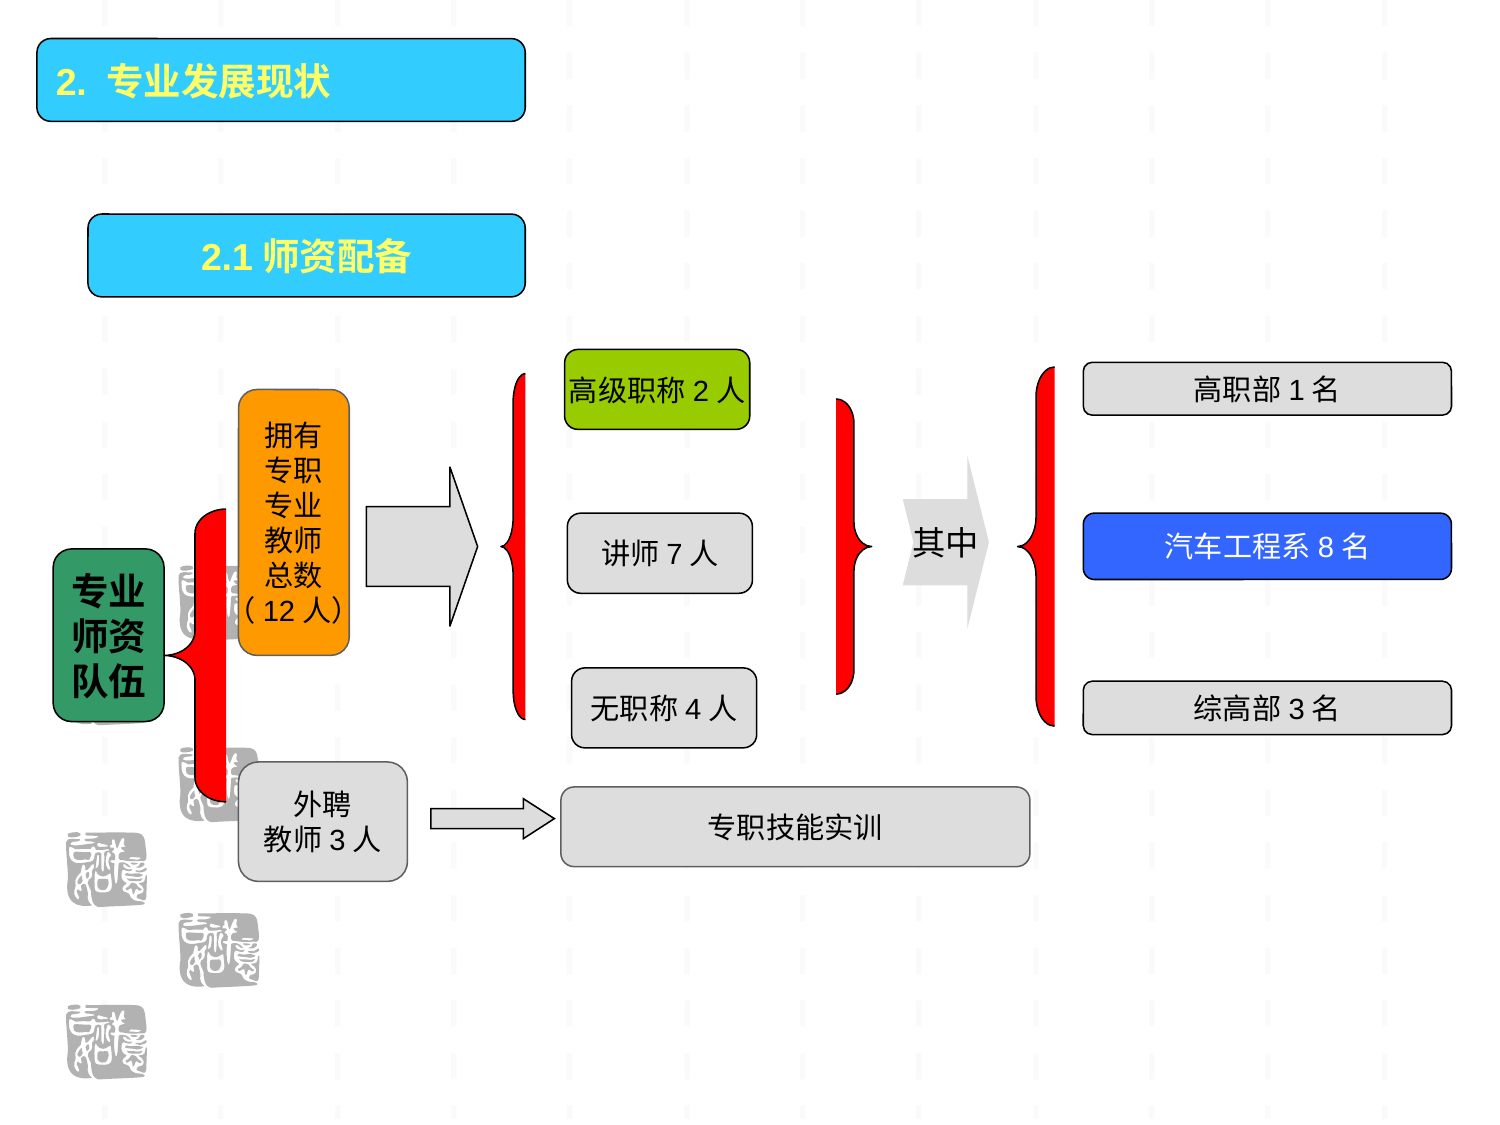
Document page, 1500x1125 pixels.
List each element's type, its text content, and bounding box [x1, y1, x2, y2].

text_box 高级职称2人 [564, 349, 750, 430]
text_box 拥有 专职 专业 教师 总数 （12人） [238, 389, 350, 656]
text_box [430, 798, 555, 839]
text_box 讲师7人 [567, 513, 753, 594]
text_box [500, 373, 526, 720]
text_box [366, 466, 478, 627]
text_box 高职部1名 [1083, 362, 1452, 416]
text_box 专职技能实训 [560, 786, 1030, 867]
text_box 其中 [902, 455, 989, 629]
text_box 2. 专业发展现状 [36, 38, 526, 122]
text_box 汽车工程系8名 [1083, 513, 1452, 580]
text_box 无职称4人 [571, 667, 757, 748]
text_box 综高部3名 [1083, 681, 1452, 735]
text_box [163, 509, 227, 802]
text_box 2.1师资配备 [87, 214, 526, 297]
text_box 专业 师资 队伍 [53, 548, 165, 722]
text_box [836, 398, 872, 695]
text_box [1017, 366, 1055, 727]
text_box 外聘 教师3人 [238, 761, 408, 882]
